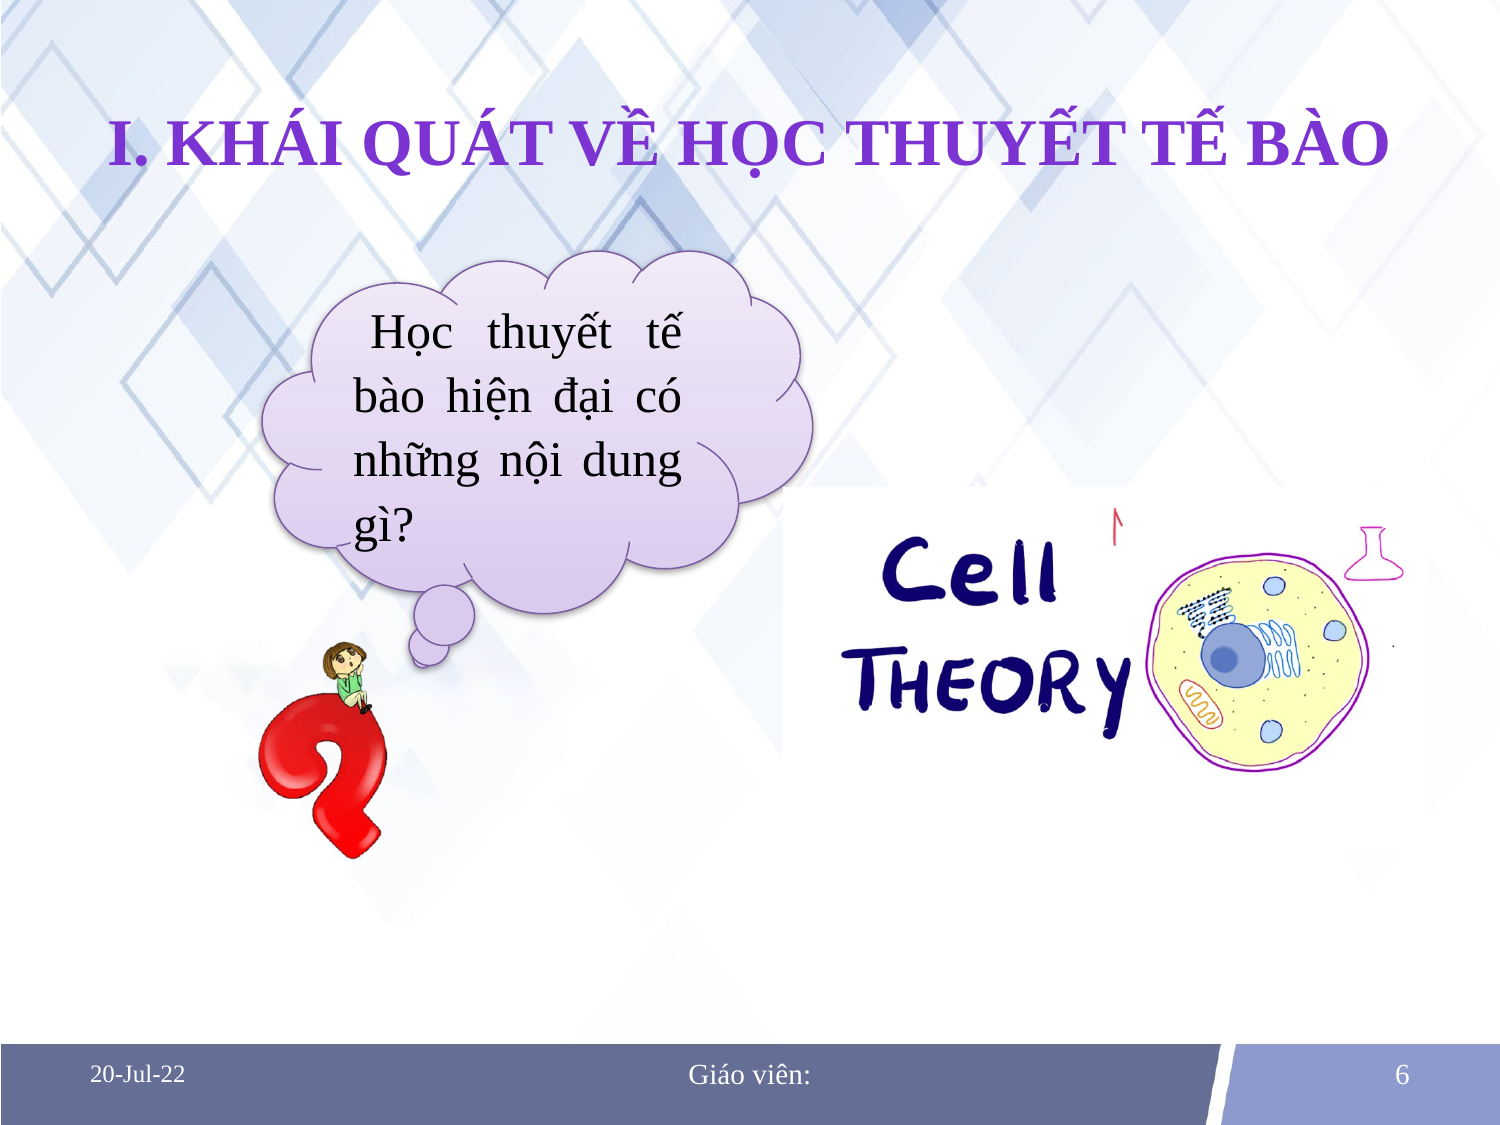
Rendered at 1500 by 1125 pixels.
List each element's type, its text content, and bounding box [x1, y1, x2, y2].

text_box Học thuyết tế bào hiện đại có những nội dung gì? [261, 250, 814, 623]
slide_number 20-Jul-22 [75, 1042, 425, 1103]
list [199, 624, 508, 933]
title I. KHÁI QUÁT VỀ HỌC THUYẾT TẾ BÀO [75, 45, 1425, 233]
slide_number 6 [1074, 1042, 1425, 1103]
footer Giáo viên: [512, 1042, 988, 1103]
picture [1, 0, 1500, 1125]
